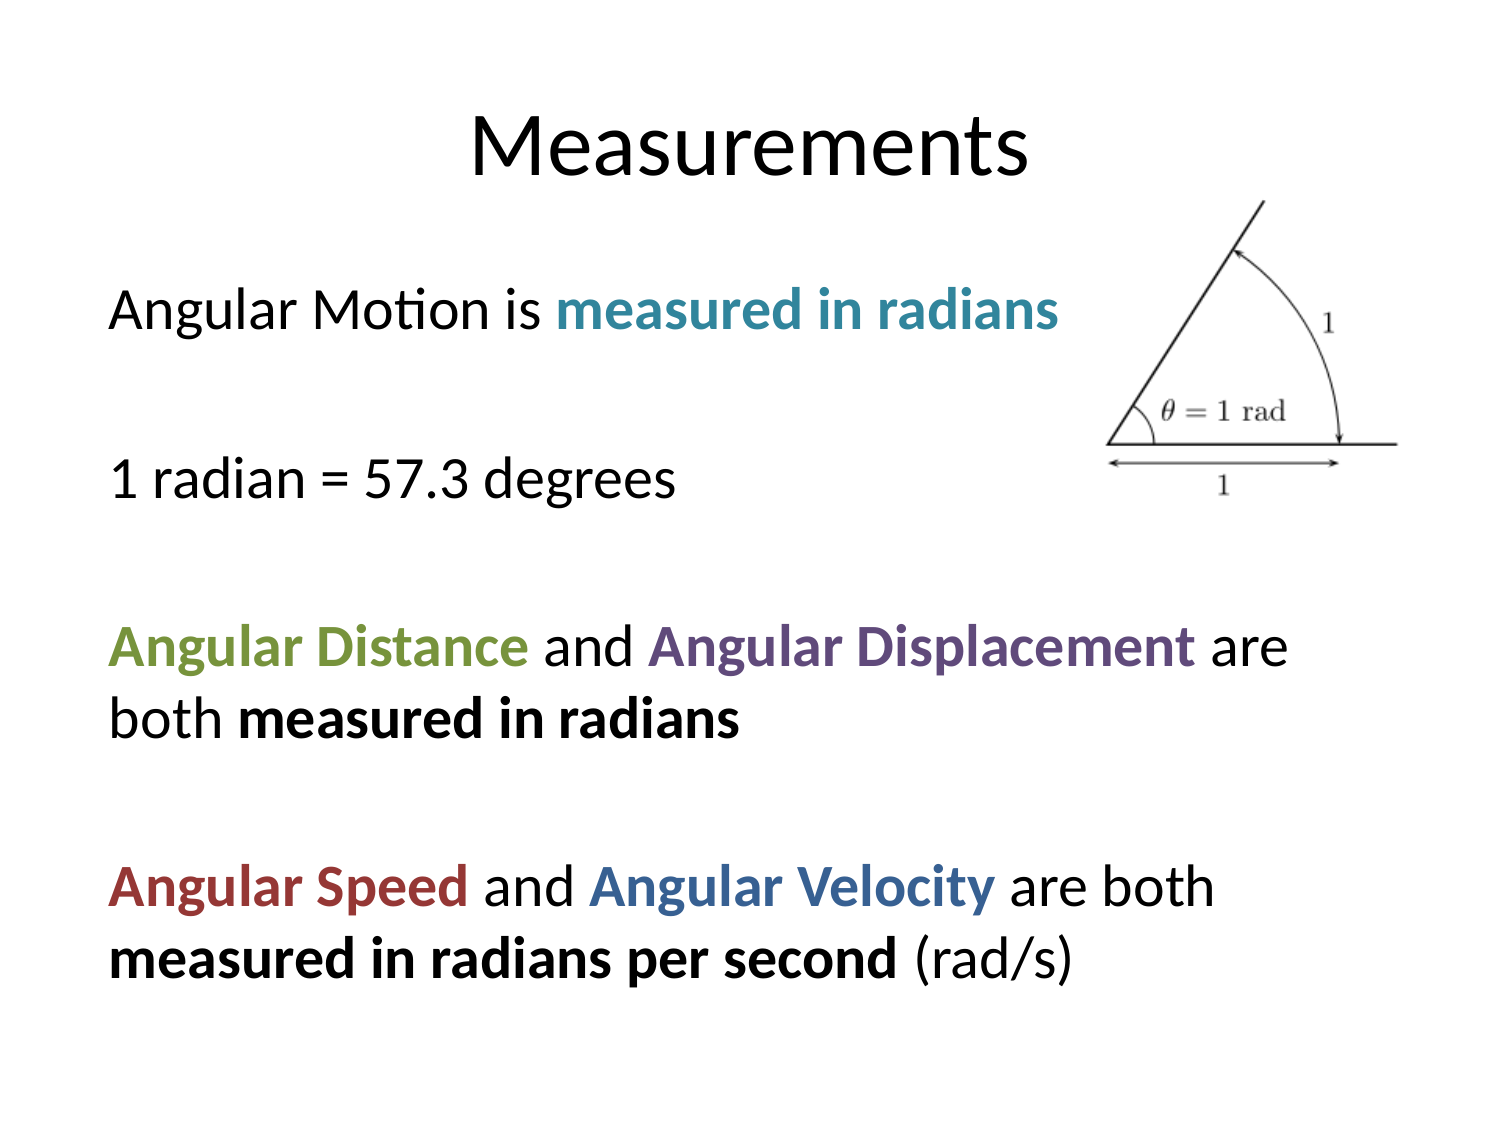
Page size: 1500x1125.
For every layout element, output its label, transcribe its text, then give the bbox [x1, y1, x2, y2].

picture [1080, 173, 1426, 508]
list Angular Motion is measured in radians 1 radian = 57.3 degrees Angular Distance and Angular Displacement are both measured in radians Angular Speed and Angular Velocity are both measured in radians per second (rad/s) [75, 262, 1425, 1005]
title Measurements [75, 45, 1425, 233]
